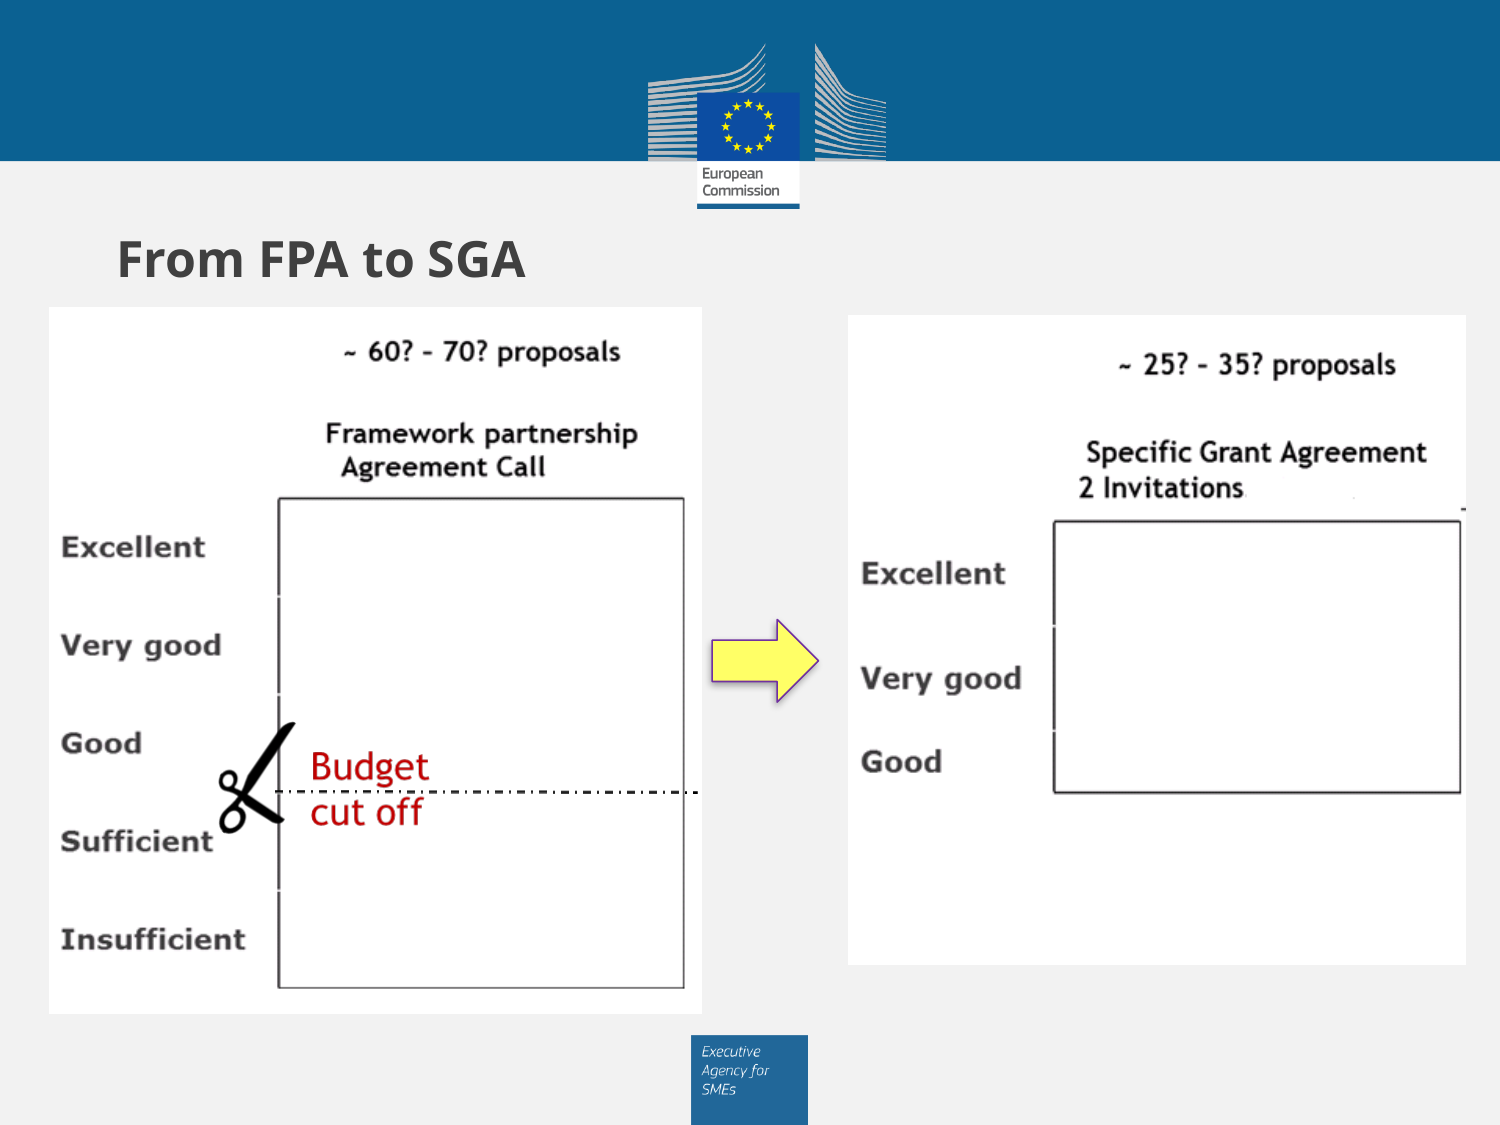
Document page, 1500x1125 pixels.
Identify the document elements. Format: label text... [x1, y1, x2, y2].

picture [49, 307, 702, 1015]
picture [848, 314, 1467, 965]
picture [691, 1035, 808, 1125]
title From FPA to SGA [101, 219, 1402, 374]
picture [648, 43, 886, 209]
text_box [712, 619, 819, 703]
